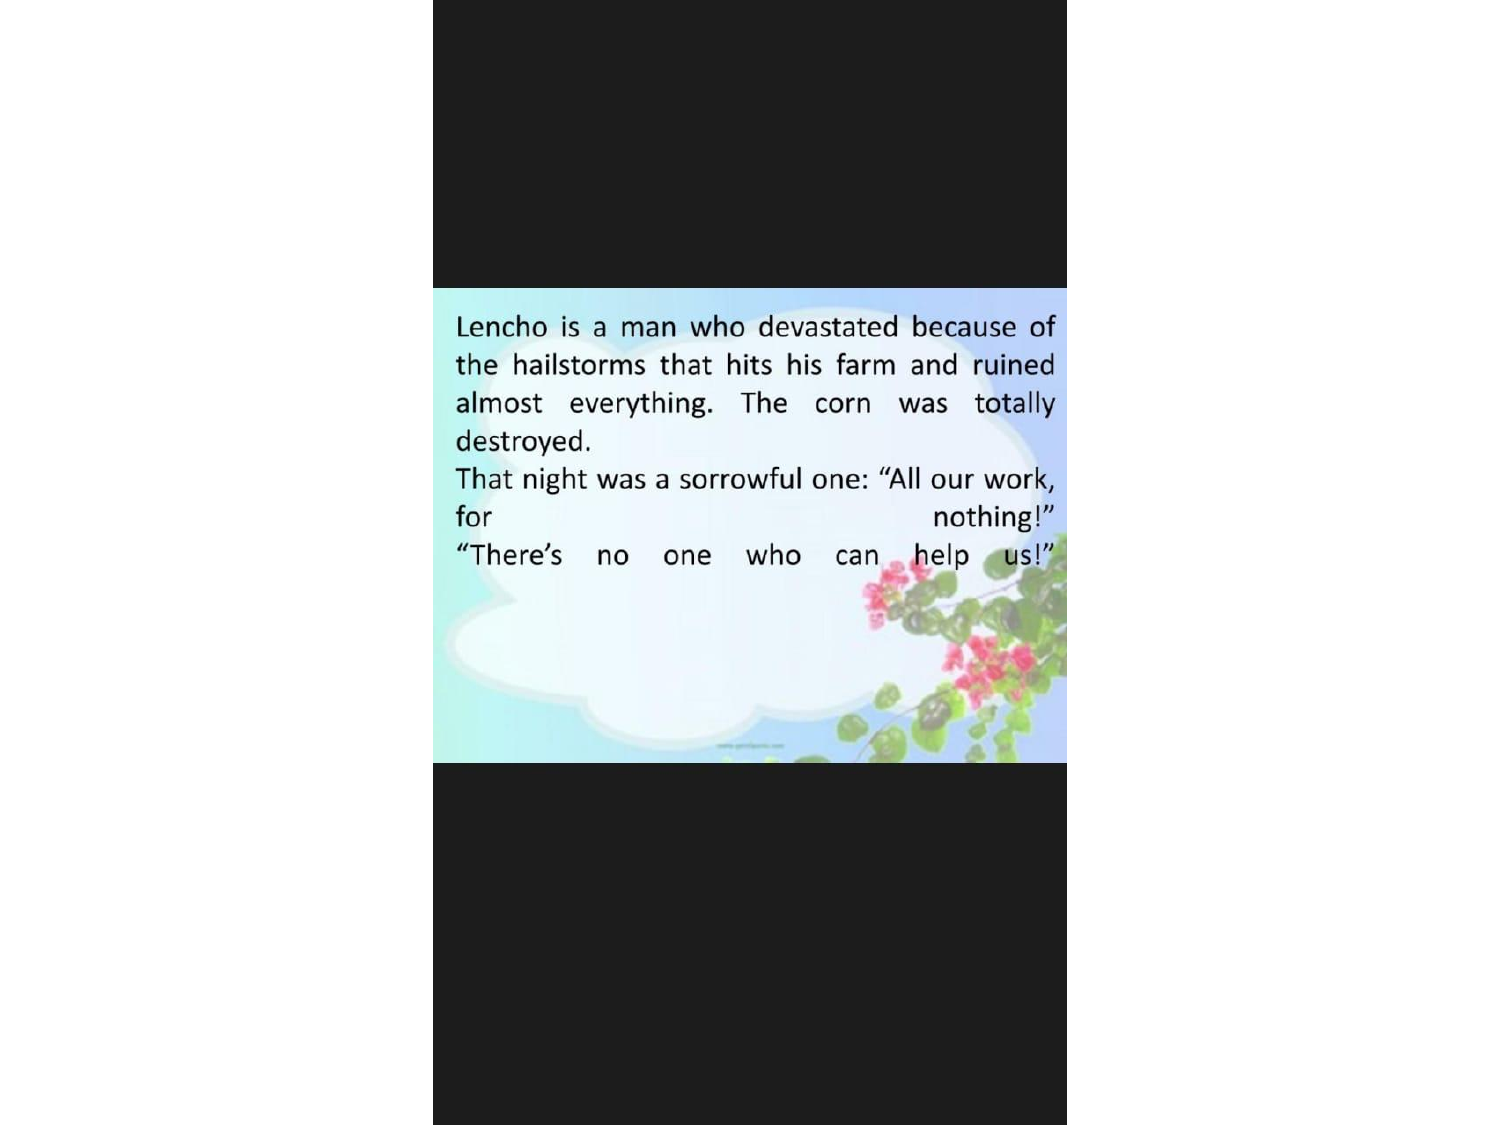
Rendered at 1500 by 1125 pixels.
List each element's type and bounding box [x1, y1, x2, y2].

picture [433, 0, 1067, 1125]
